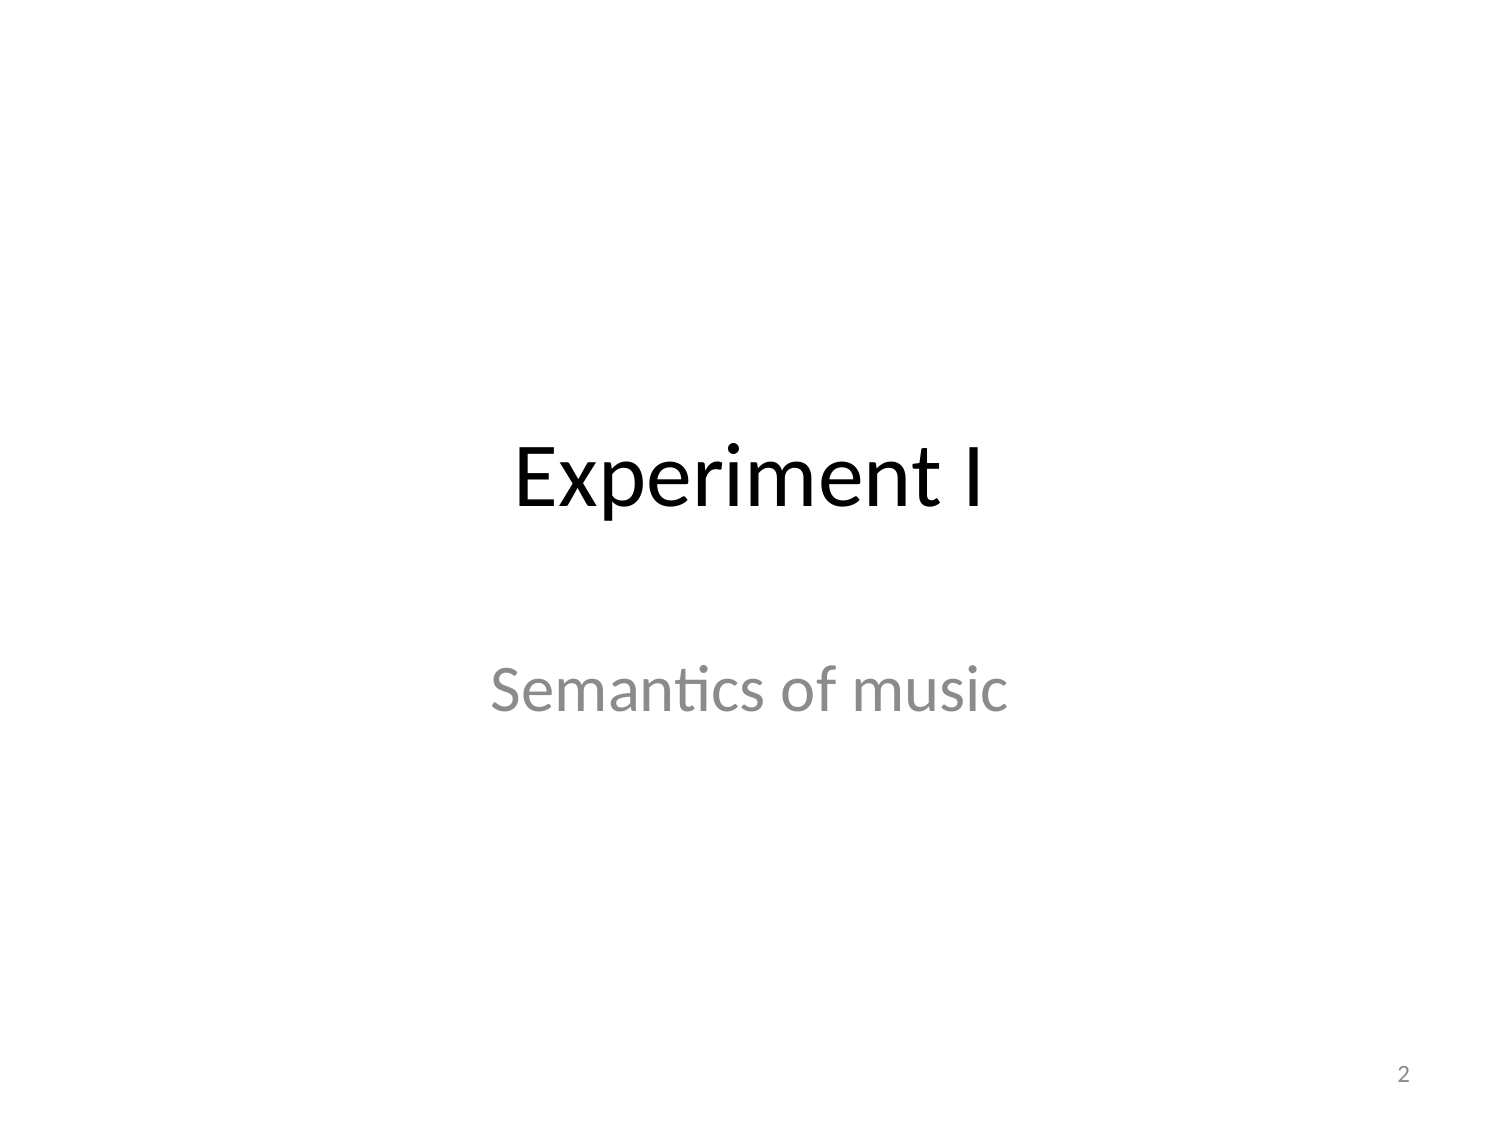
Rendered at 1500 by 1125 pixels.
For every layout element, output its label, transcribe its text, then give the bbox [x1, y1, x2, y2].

title Experiment I [112, 349, 1388, 591]
slide_number 2 [1074, 1042, 1425, 1103]
subtitle Semantics of music [224, 637, 1276, 926]
